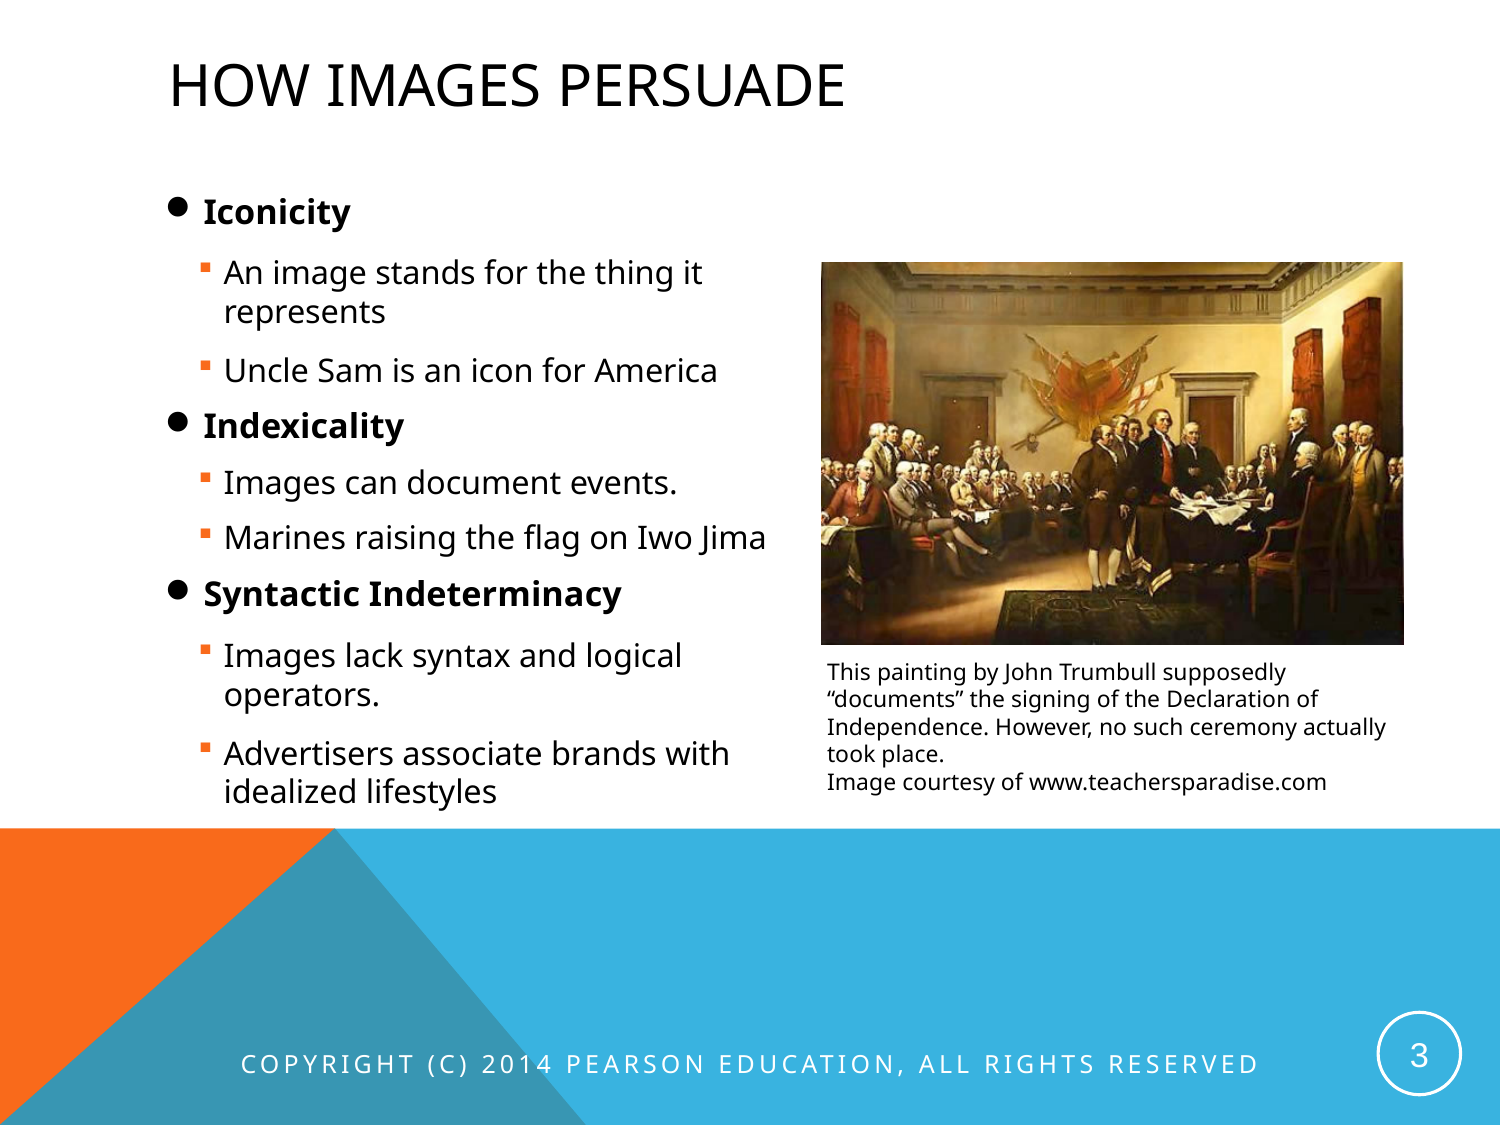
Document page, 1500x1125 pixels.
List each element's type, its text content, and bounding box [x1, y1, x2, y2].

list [821, 262, 1404, 645]
footer Copyright (c) 2014 Pearson Education, All Rights Reserved [150, 1002, 1350, 1125]
slide_number 3 [1376, 1010, 1463, 1097]
title HOW IMAGES PERSUADE [153, 3, 1347, 163]
list Iconicity An image stands for the thing it represents Uncle Sam is an icon for America Indexicality Images can document events. Marines raising the flag on Iwo Jima Syntactic Indeterminacy Images lack syntax and logical operators. Advertisers associate brands with idealized lifestyles [150, 187, 825, 825]
text_box This painting by John Trumbull supposedly “documents” the signing of the Declaration of Independence. However, no such ceremony actually took place. Image courtesy of www.teachersparadise.com [812, 650, 1413, 837]
